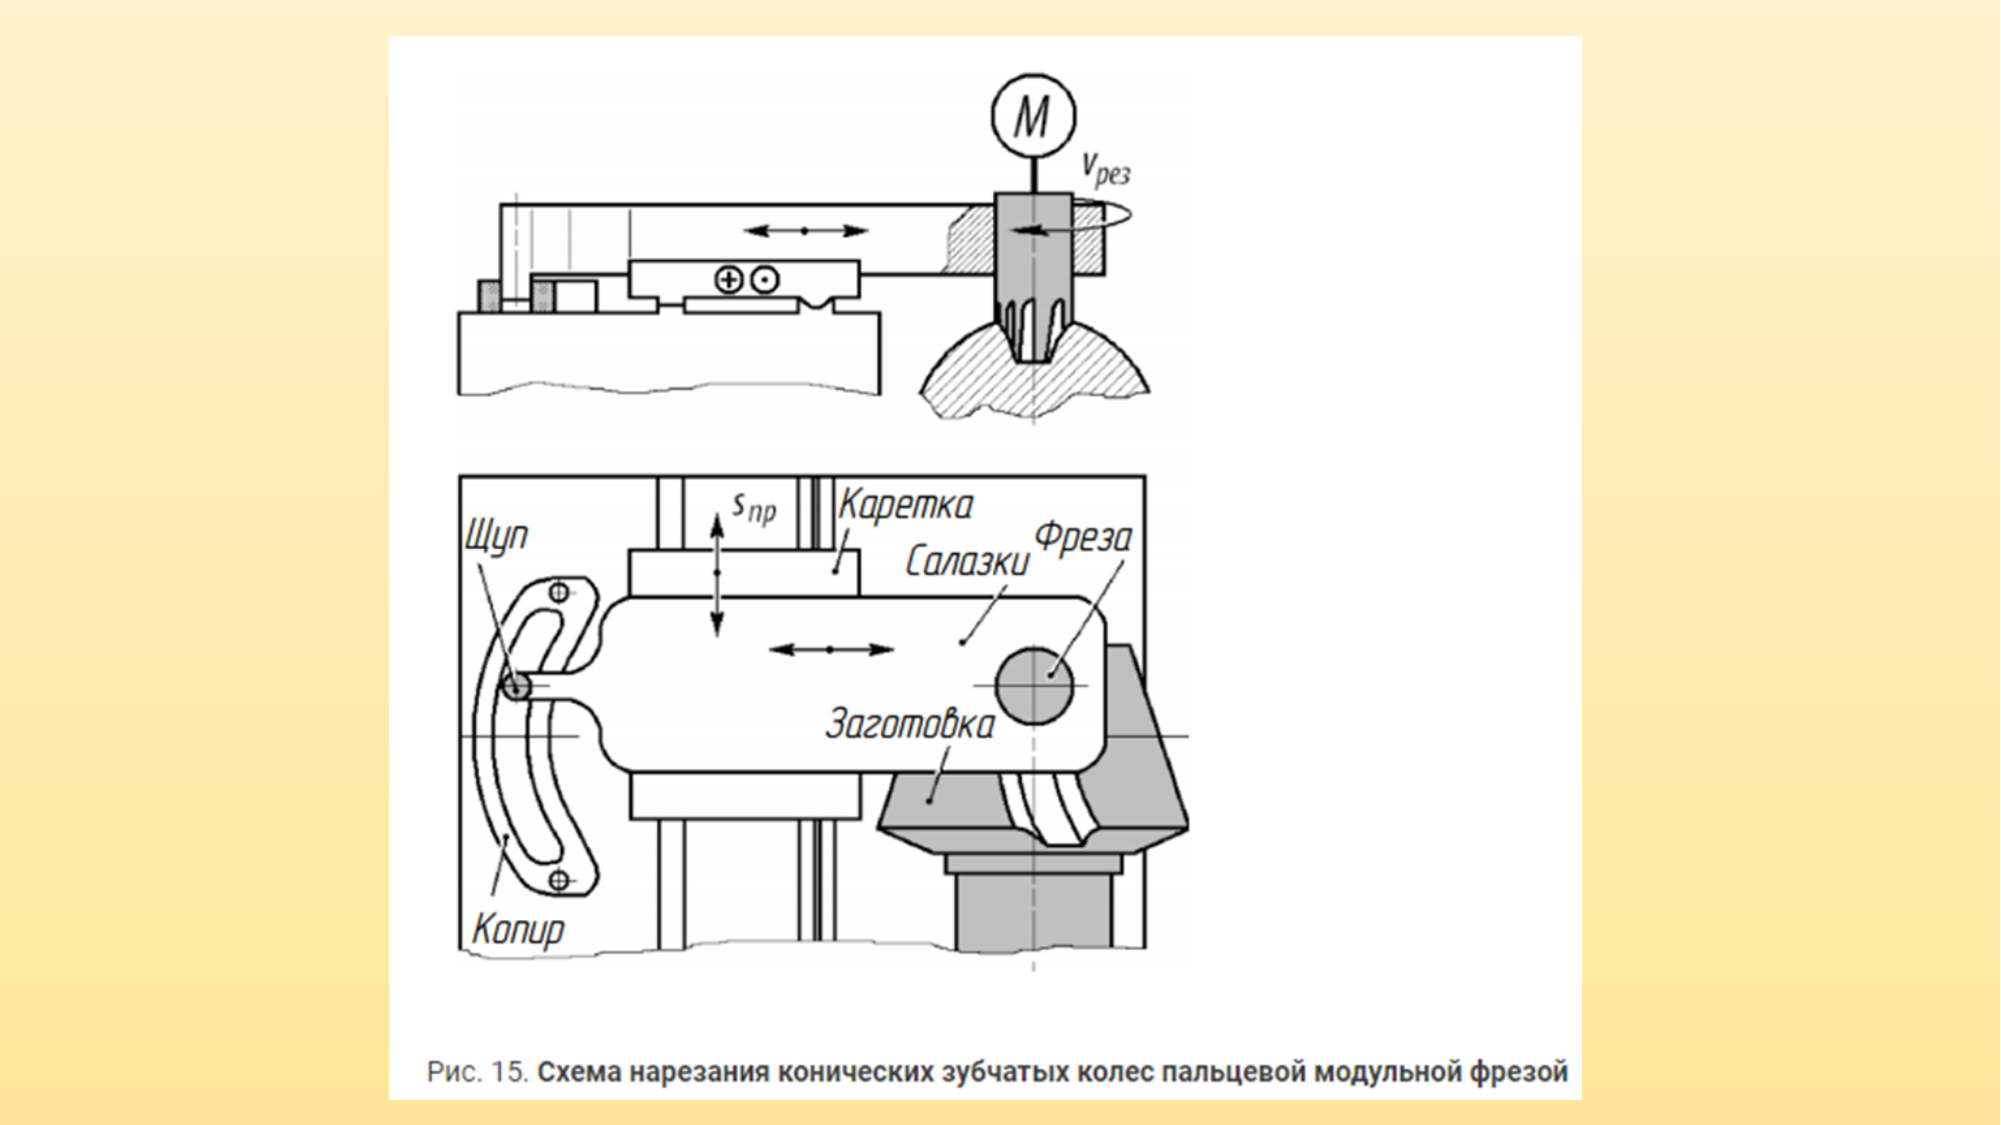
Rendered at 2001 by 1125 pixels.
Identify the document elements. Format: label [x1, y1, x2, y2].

picture [389, 36, 1582, 1100]
